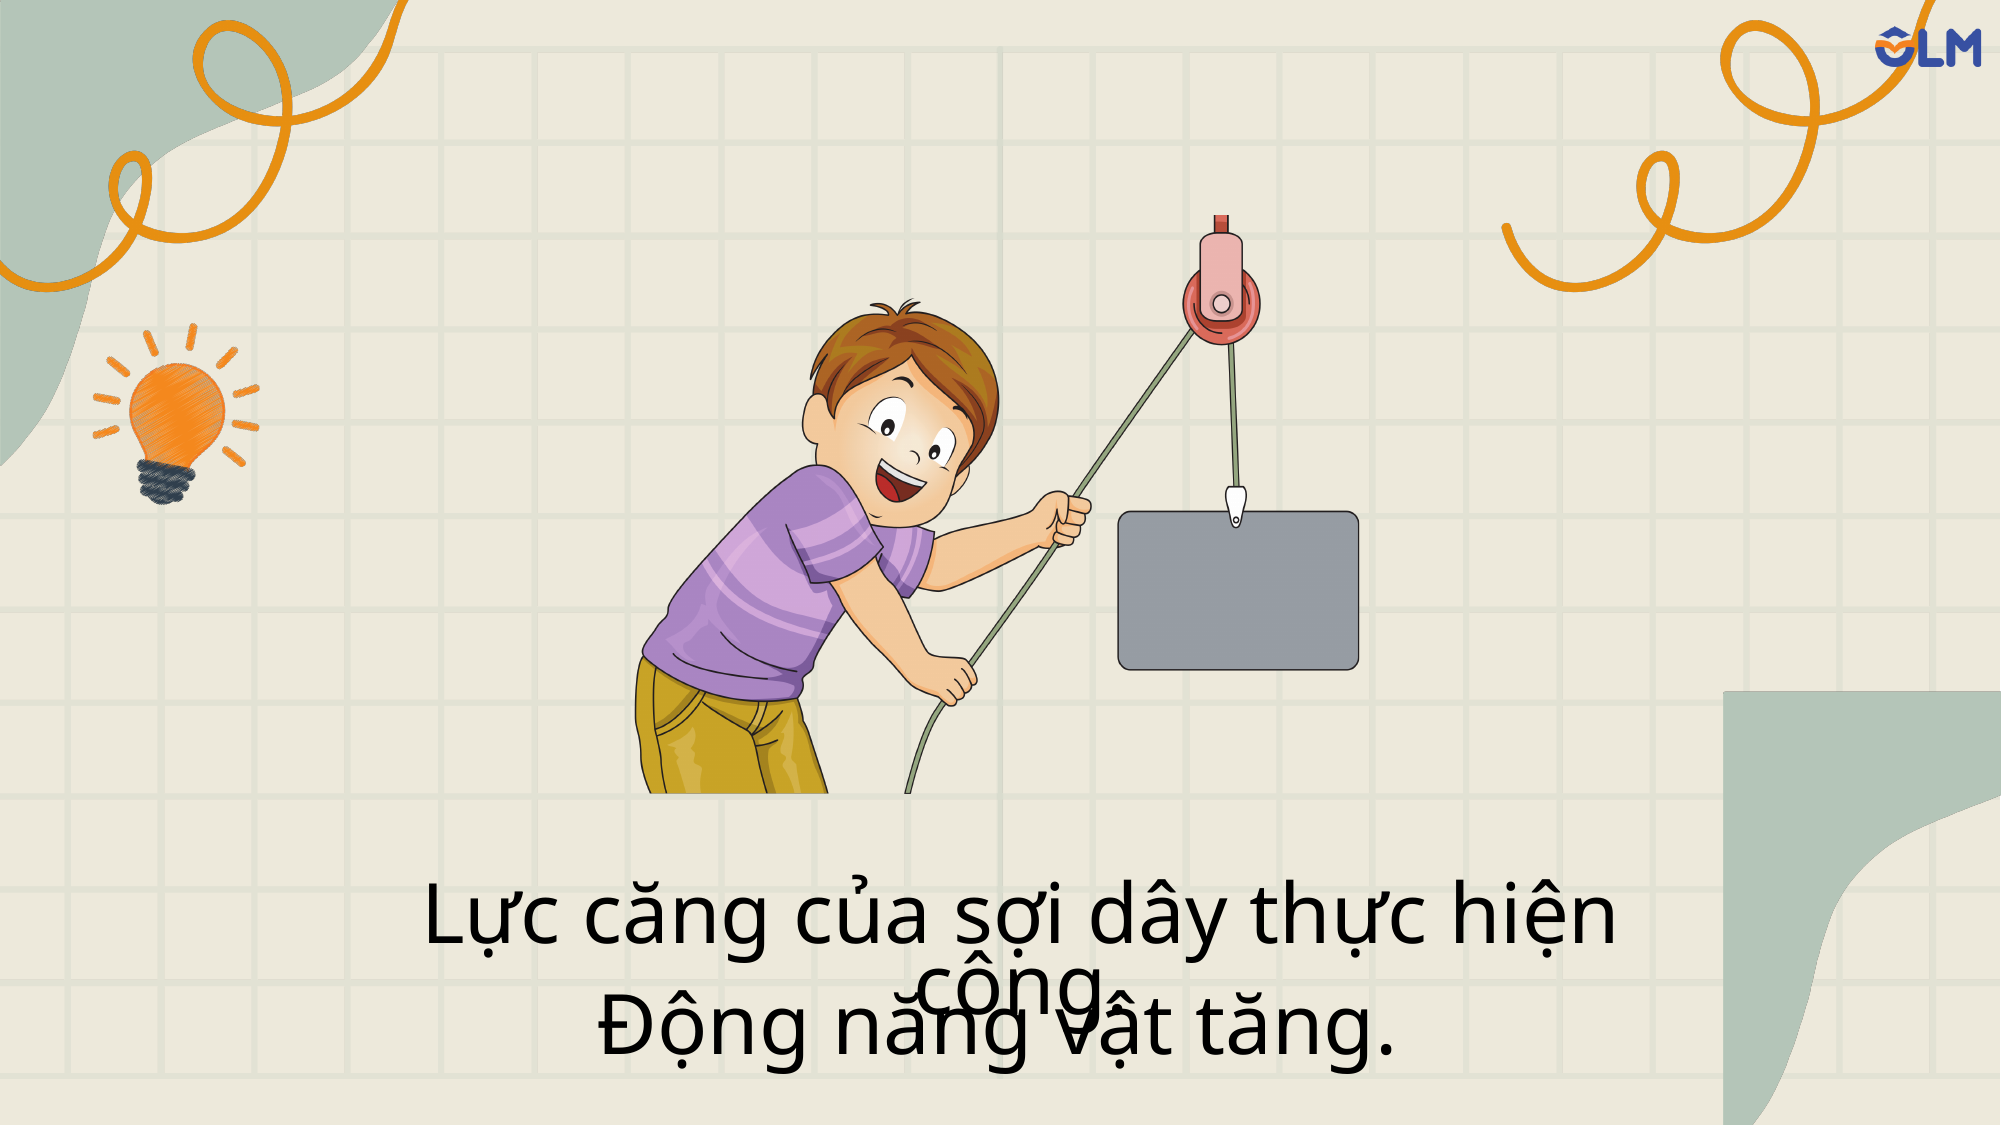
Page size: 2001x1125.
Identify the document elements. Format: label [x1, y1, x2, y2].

text_box [0, 0, 501, 46]
text_box [1499, 0, 2000, 46]
text_box [1723, 1079, 2000, 1125]
text_box [1874, 26, 1982, 46]
text_box [0, 46, 2000, 1079]
